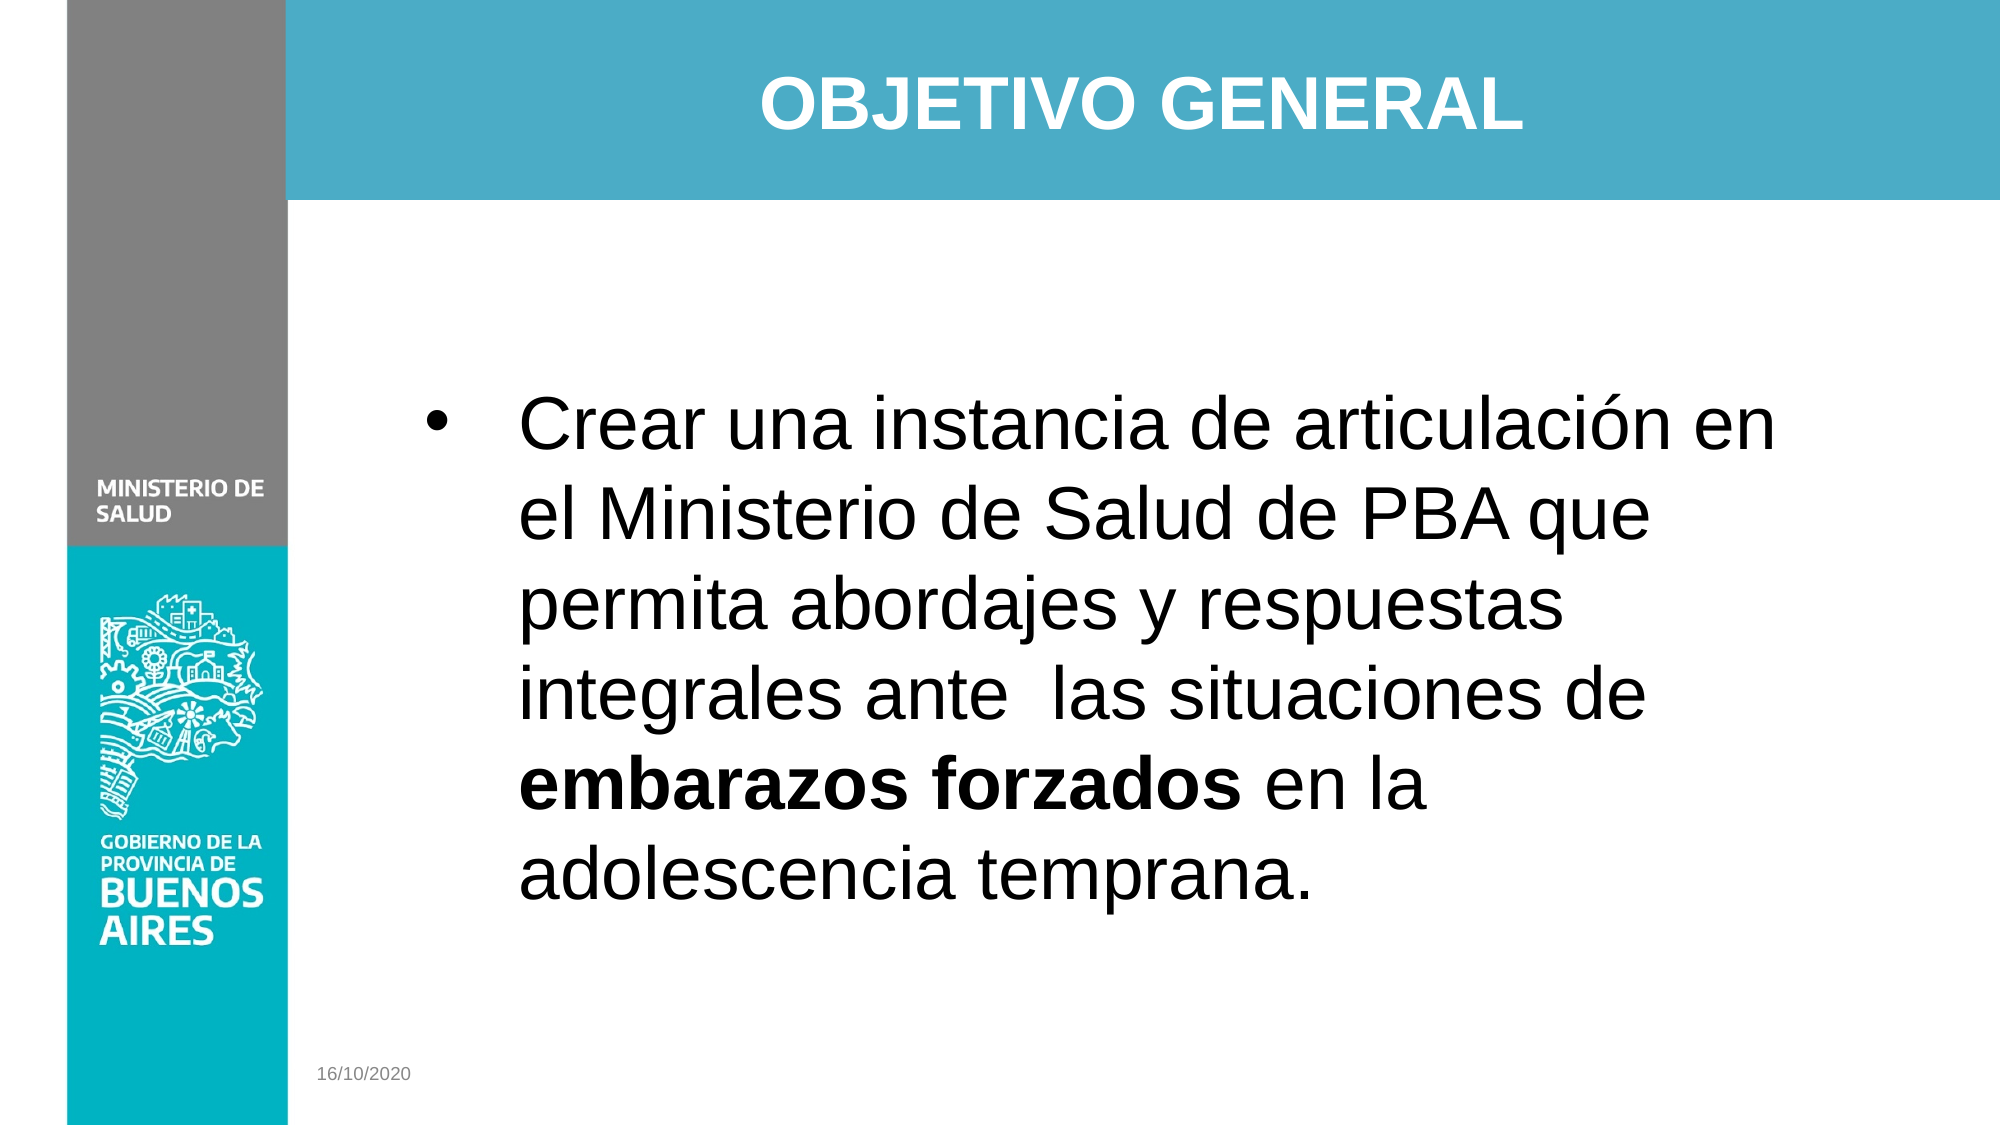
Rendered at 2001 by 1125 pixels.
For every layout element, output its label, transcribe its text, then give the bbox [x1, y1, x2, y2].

picture [0, 0, 302, 1125]
title OBJETIVO GENERAL [285, 0, 2000, 200]
text_box Crear una instancia de articulación en el Ministerio de Salud de PBA que permita abordajes y respuestas integrales ante las situaciones de embarazos forzados en la adolescencia temprana. [409, 366, 1864, 922]
